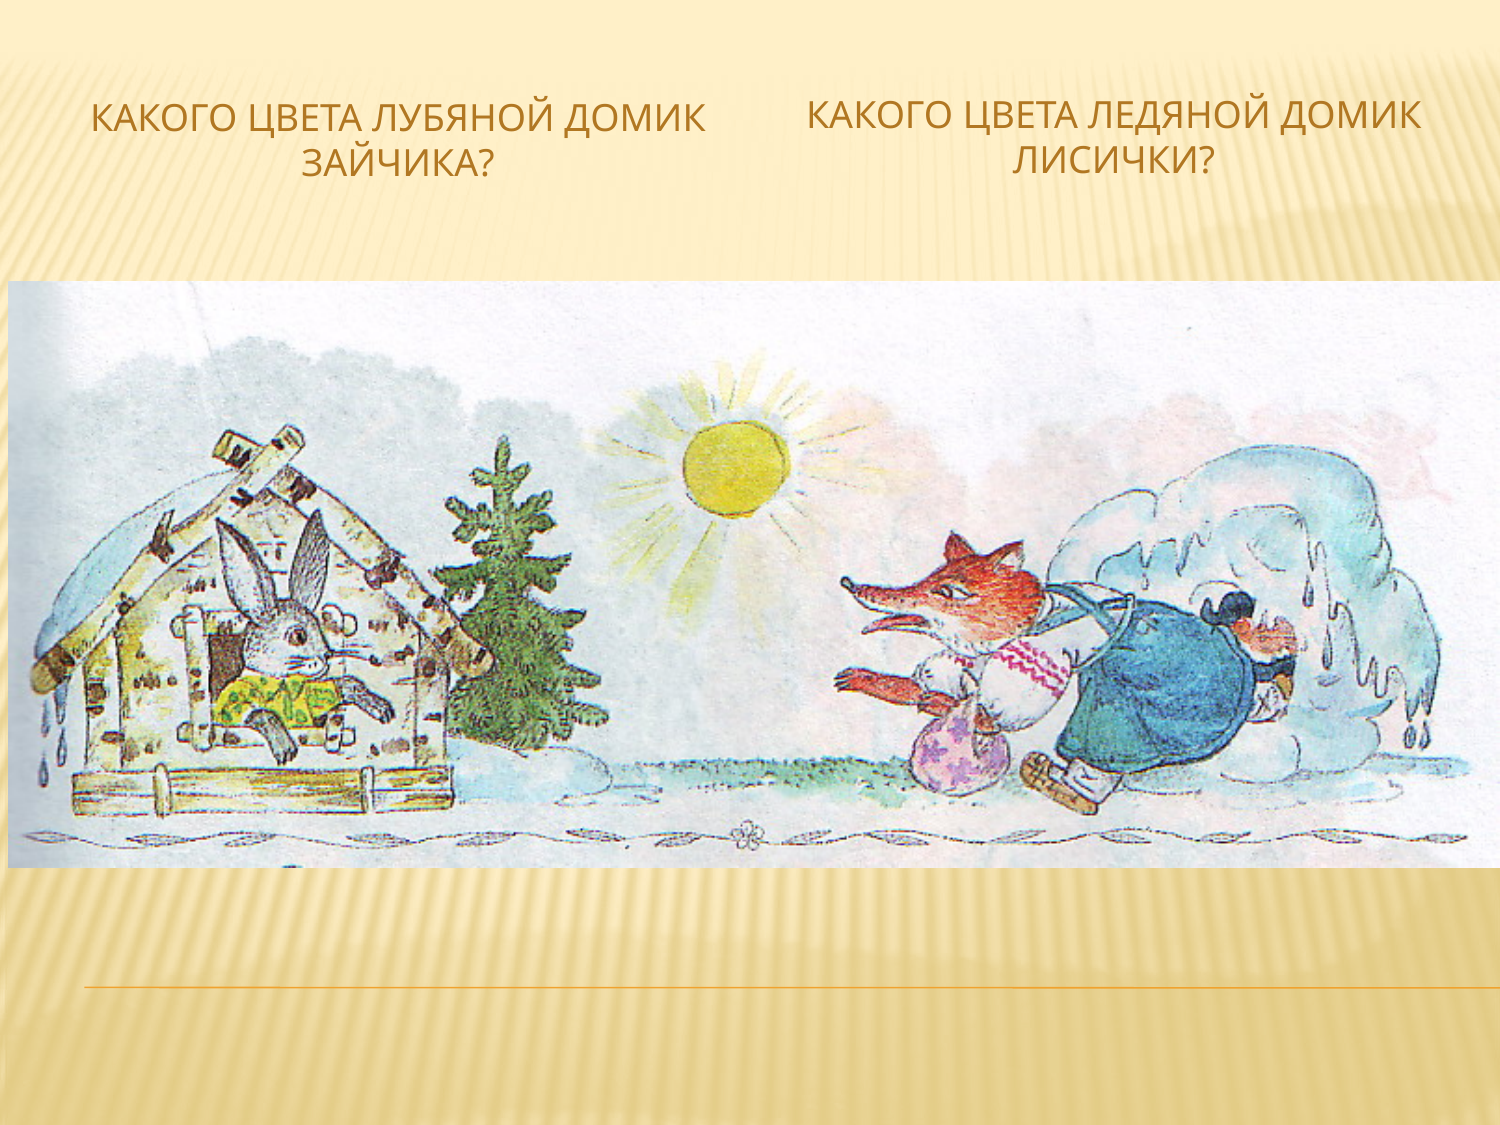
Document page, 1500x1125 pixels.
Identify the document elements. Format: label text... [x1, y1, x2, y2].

list Какого цвета лубяной домик зайчика? [45, 109, 751, 215]
list Какого цвета ледяной домик лисички? [761, 109, 1467, 215]
picture [7, 280, 1500, 868]
